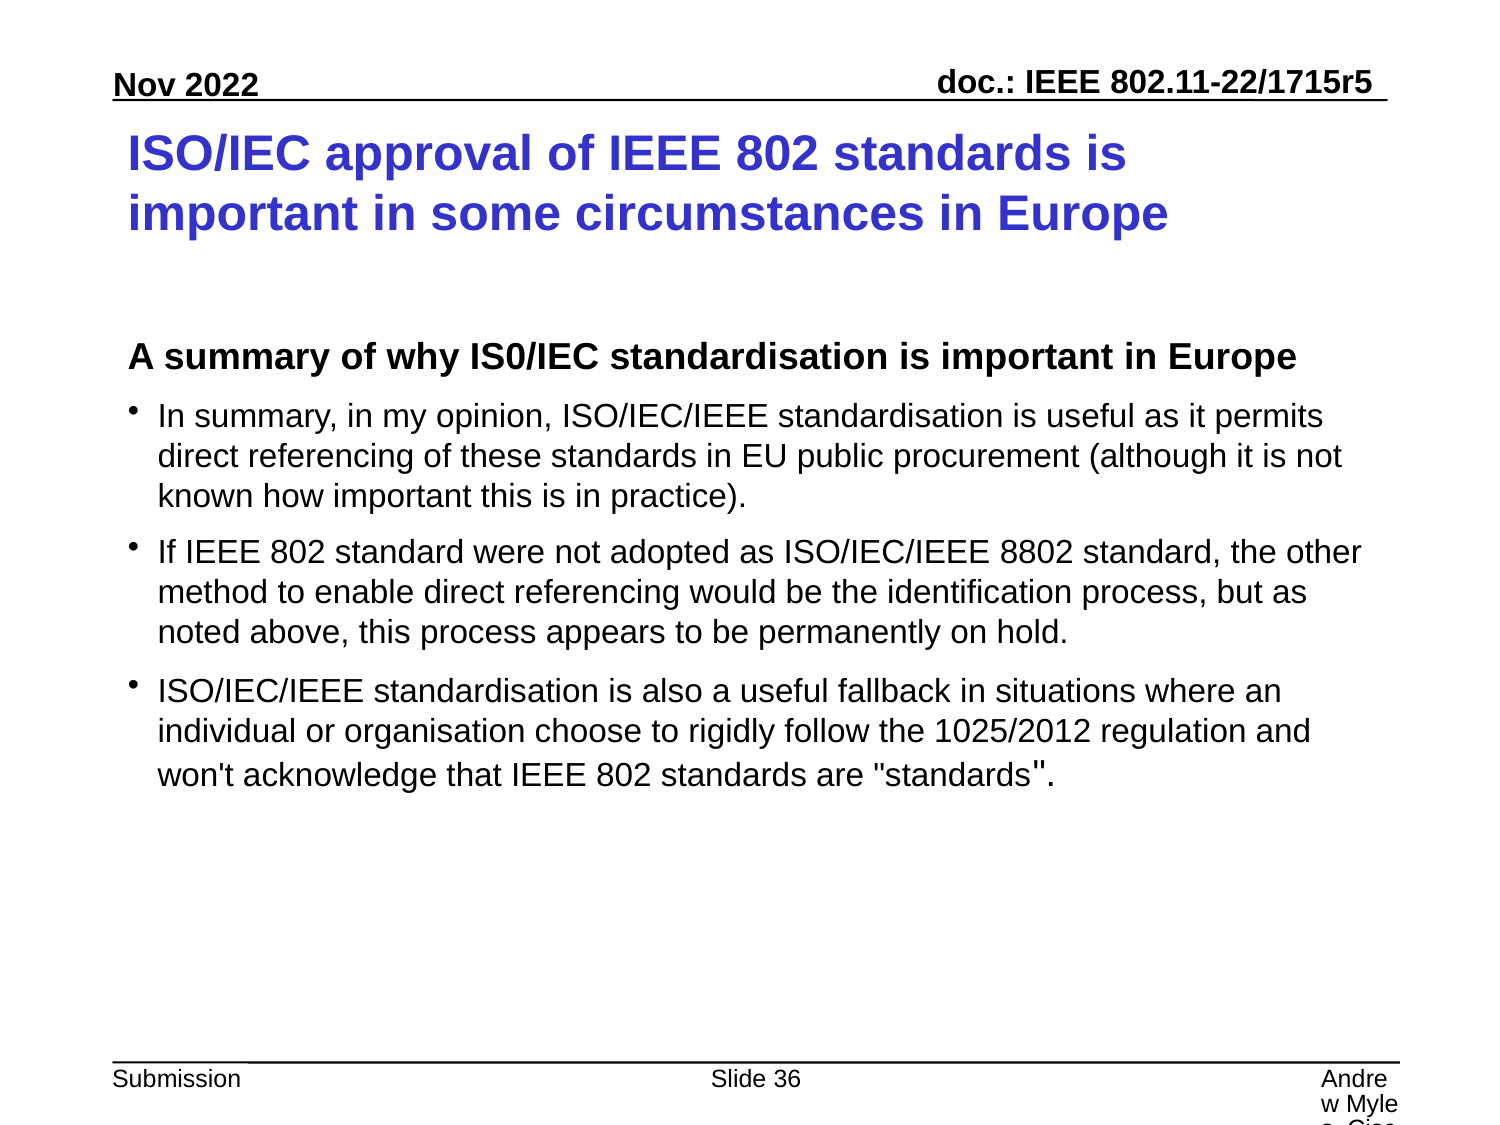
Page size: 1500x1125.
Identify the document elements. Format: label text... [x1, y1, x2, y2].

footer Andrew Myles, Cisco [1320, 1061, 1402, 1093]
slide_number Slide 36 [709, 1061, 803, 1093]
title ISO/IEC approval of IEEE 802 standards is important in some circumstances in Europe [112, 112, 1388, 288]
list A summary of why IS0/IEC standardisation is important in Europe In summary, in my opinion, ISO/IEC/IEEE standardisation is useful as it permits direct referencing of these standards in EU public procurement (although it is not known how important this is in practice). If IEEE 802 standard were not adopted as ISO/IEC/IEEE 8802 standard, the other method to enable direct referencing would be the identification process, but as noted above, this process appears to be permanently on hold. ISO/IEC/IEEE standardisation is also a useful fallback in situations where an individual or organisation choose to rigidly follow the 1025/2012 regulation and won't acknowledge that IEEE 802 standards are "standards". [112, 324, 1388, 1000]
